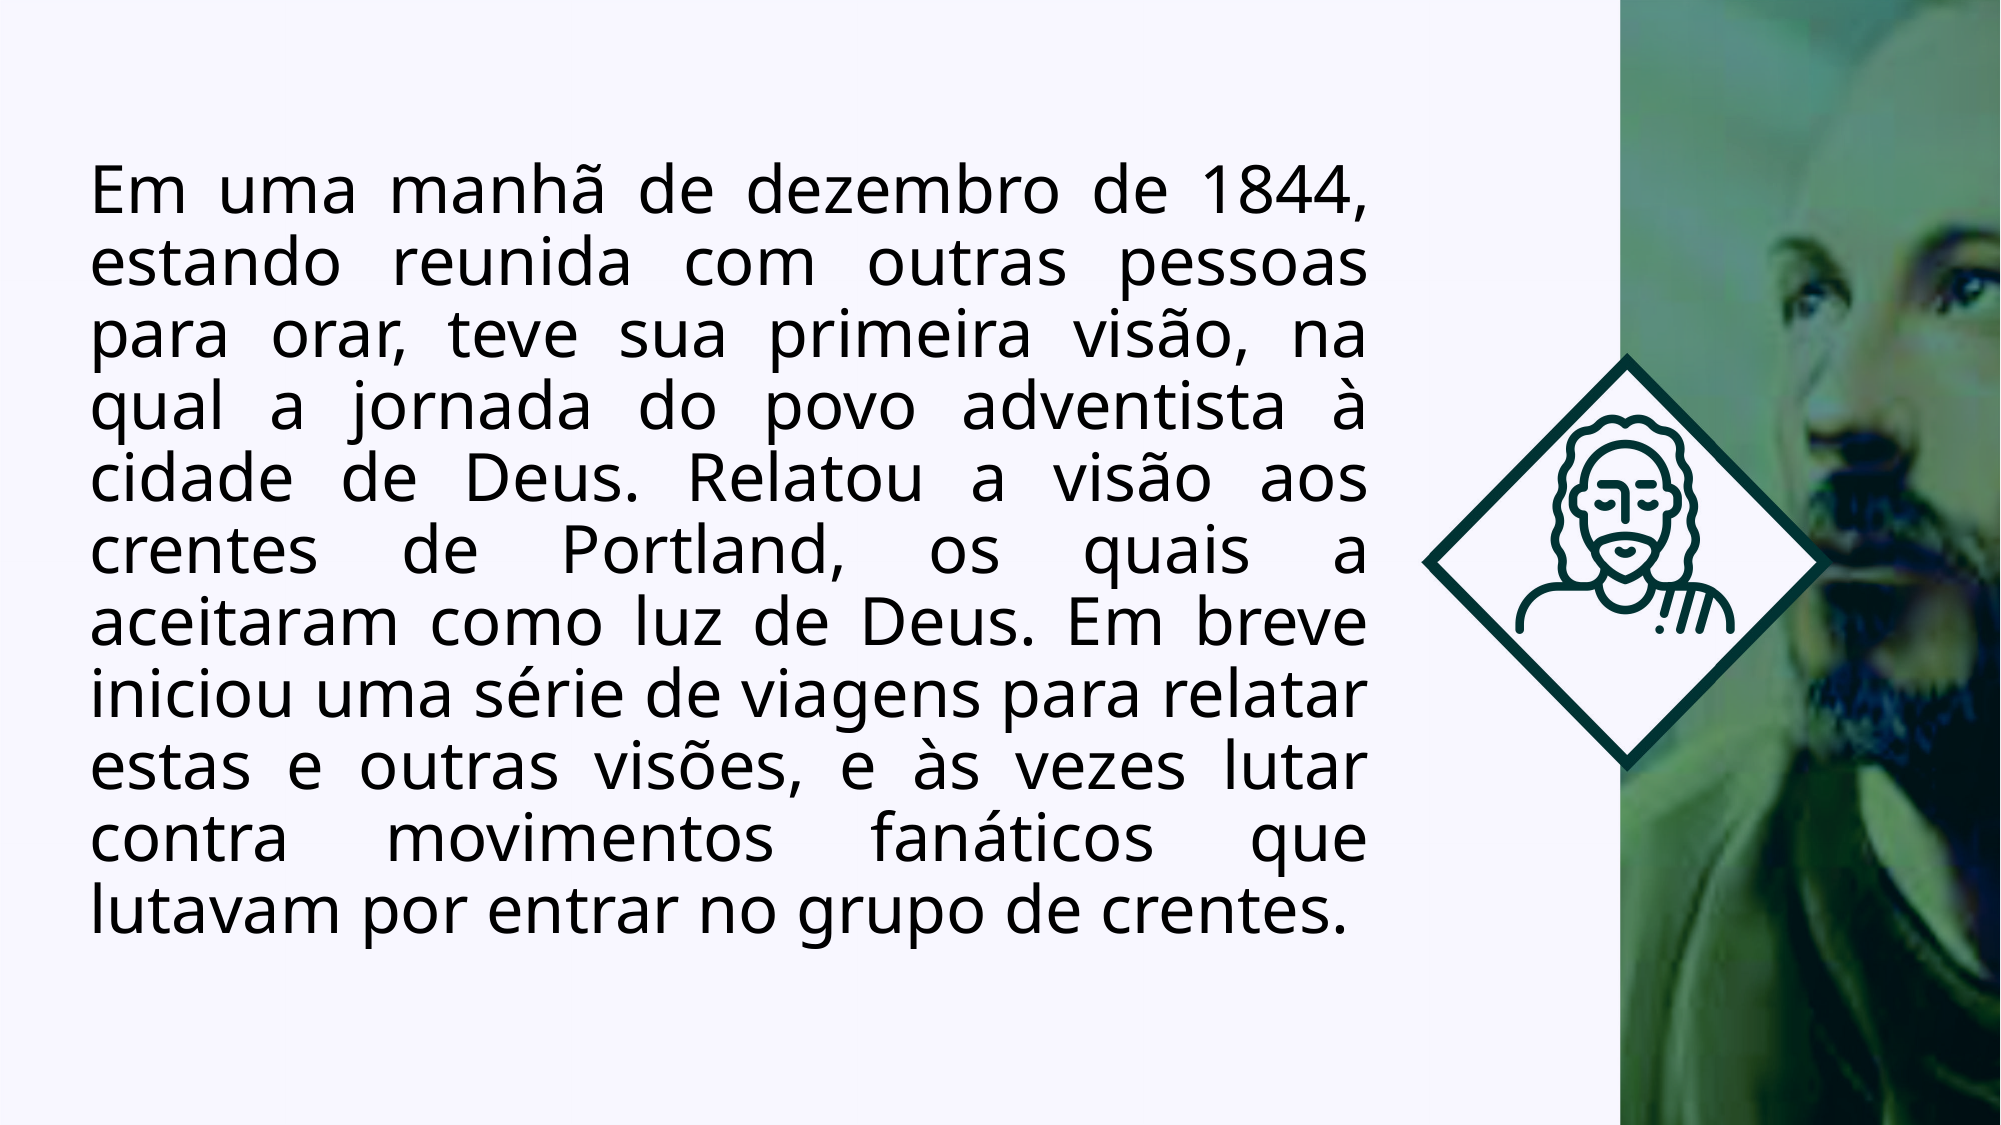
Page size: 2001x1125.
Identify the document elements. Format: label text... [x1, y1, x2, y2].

list Em uma manhã de dezembro de 1844, estando reunida com outras pessoas para orar, teve sua primeira visão, na qual a jornada do povo adventista à cidade de Deus. Relatou a visão aos crentes de Portland, os quais a aceitaram como luz de Deus. Em breve iniciou uma série de viagens para relatar estas e outras visões, e às vezes lutar contra movimentos fanáticos que lutavam por entrar no grupo de crentes. [74, 202, 1387, 901]
picture [0, 0, 2001, 1125]
